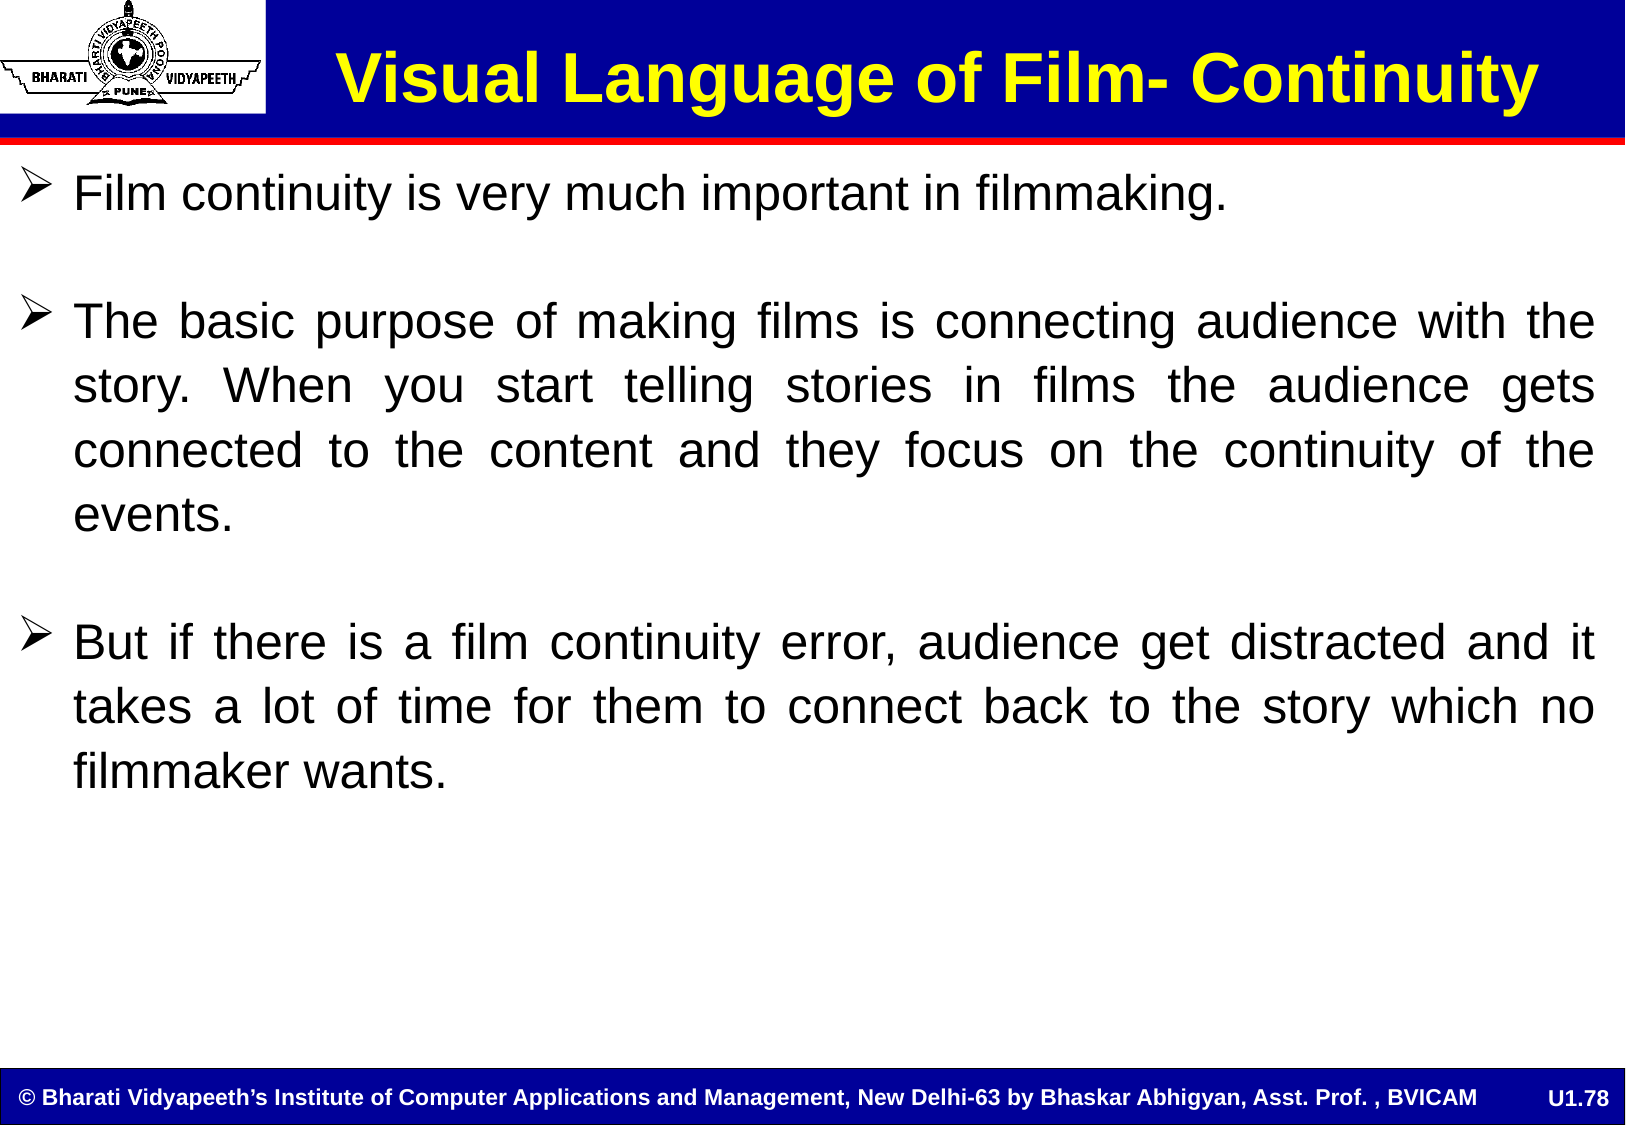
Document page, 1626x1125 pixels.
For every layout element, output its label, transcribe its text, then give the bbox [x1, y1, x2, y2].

picture [0, 0, 261, 106]
text_box Film continuity is very much important in filmmaking. The basic purpose of making films is connecting audience with the story. When you start telling stories in films the audience gets connected to the content and they focus on the continuity of the events. But if there is a film continuity error, audience get distracted and it takes a lot of time for them to connect back to the story which no filmmaker wants. [0, 148, 1612, 934]
title Visual Language of Film- Continuity [279, 24, 1596, 125]
